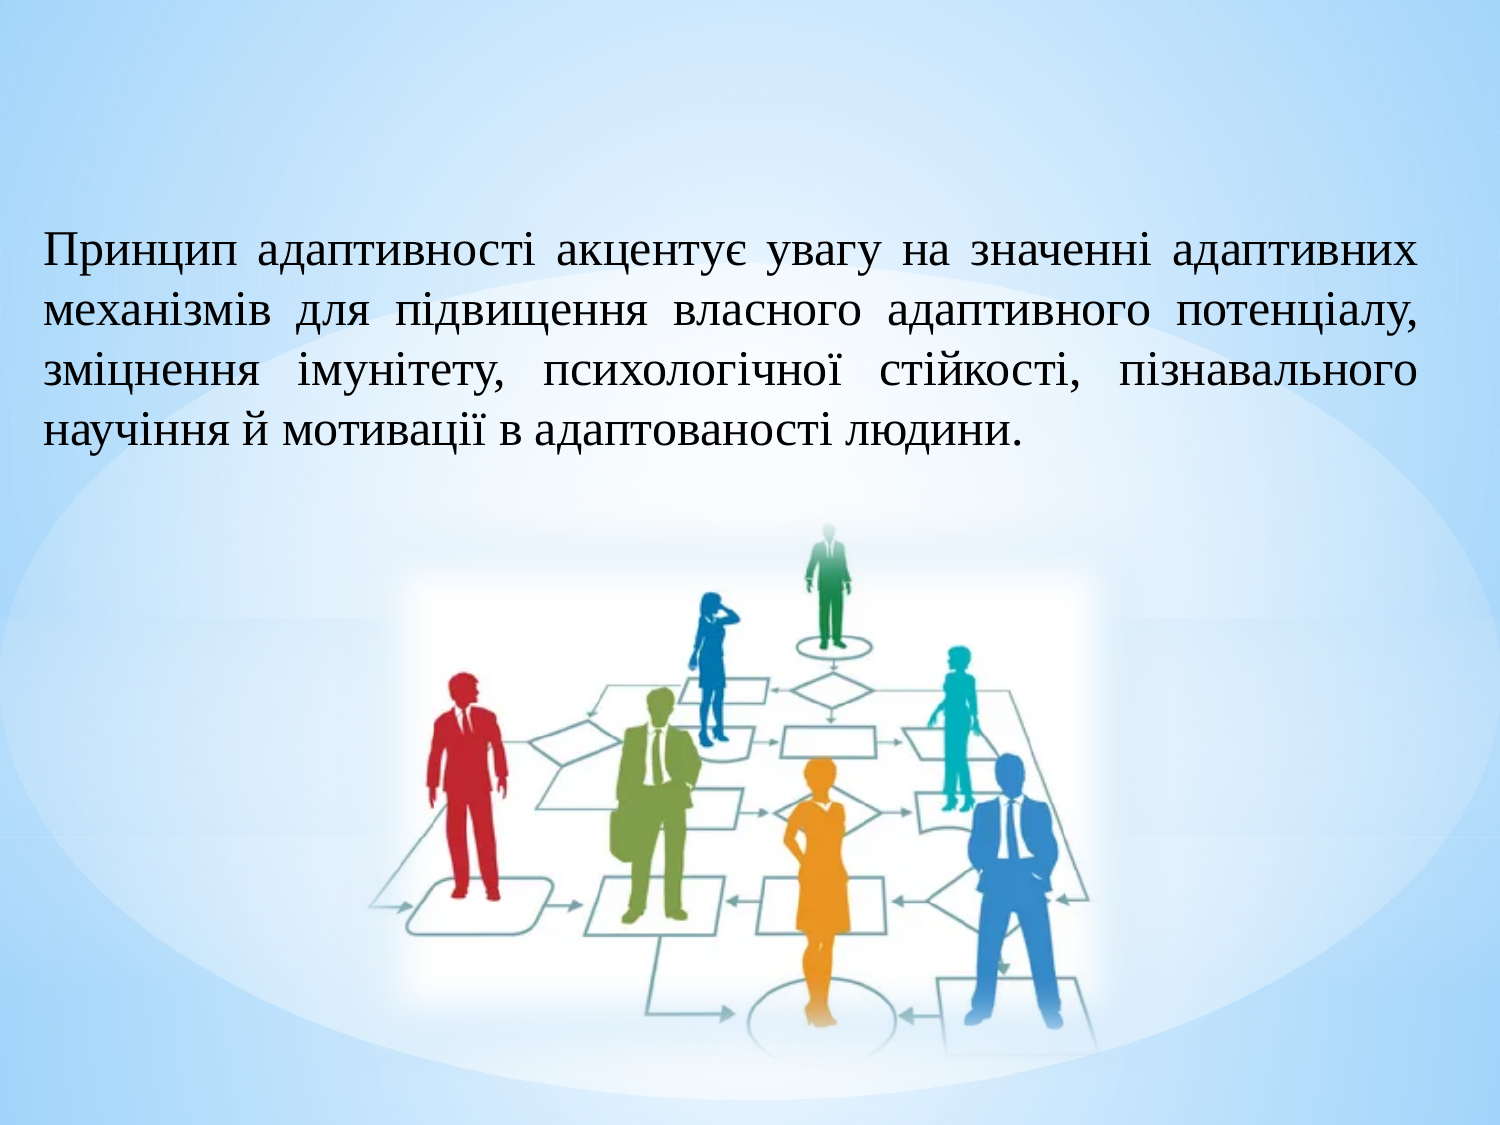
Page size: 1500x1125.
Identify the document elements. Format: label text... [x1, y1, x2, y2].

picture [334, 503, 1163, 1071]
text_box Принцип адаптивності акцентує увагу на значенні адаптивних механізмів для підвищення власного адаптивного потенціалу, зміцнення імунітету, психологічної стійкості, пізнавального научіння й мотивації в адаптованості людини. [28, 208, 1435, 463]
